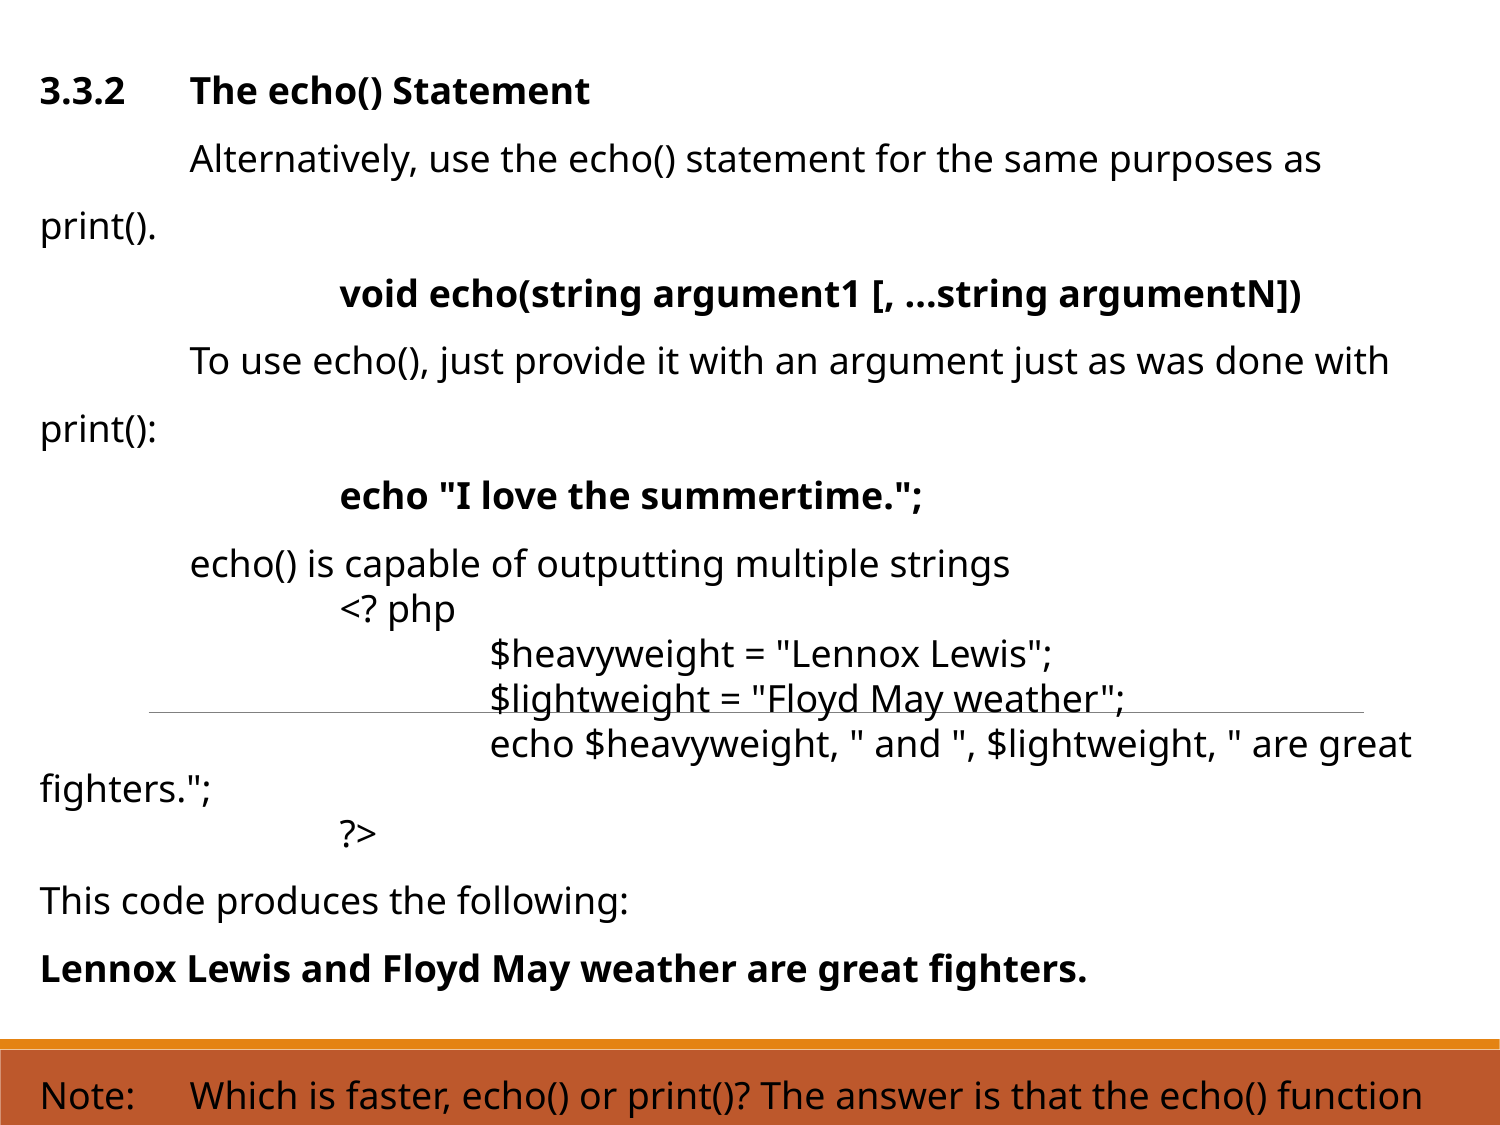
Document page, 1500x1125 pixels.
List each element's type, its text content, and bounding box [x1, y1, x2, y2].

text_box 3.3.2 The echo() Statement Alternatively, use the echo() statement for the same purposes as print(). void echo(string argument1 [, ...string argumentN]) To use echo(), just provide it with an argument just as was done with print(): echo "I love the summertime."; echo() is capable of outputting multiple strings <? php $heavyweight = "Lennox Lewis"; $lightweight = "Floyd May weather"; echo $heavyweight, " and ", $lightweight, " are great fighters."; ?> This code produces the following: Lennox Lewis and Floyd May weather are great fighters. Note: Which is faster, echo() or print()? The answer is that the echo() function is a tad faster because it returns nothing, whereas print() will return 1 if the statement is successfully output. [24, 37, 1450, 1125]
